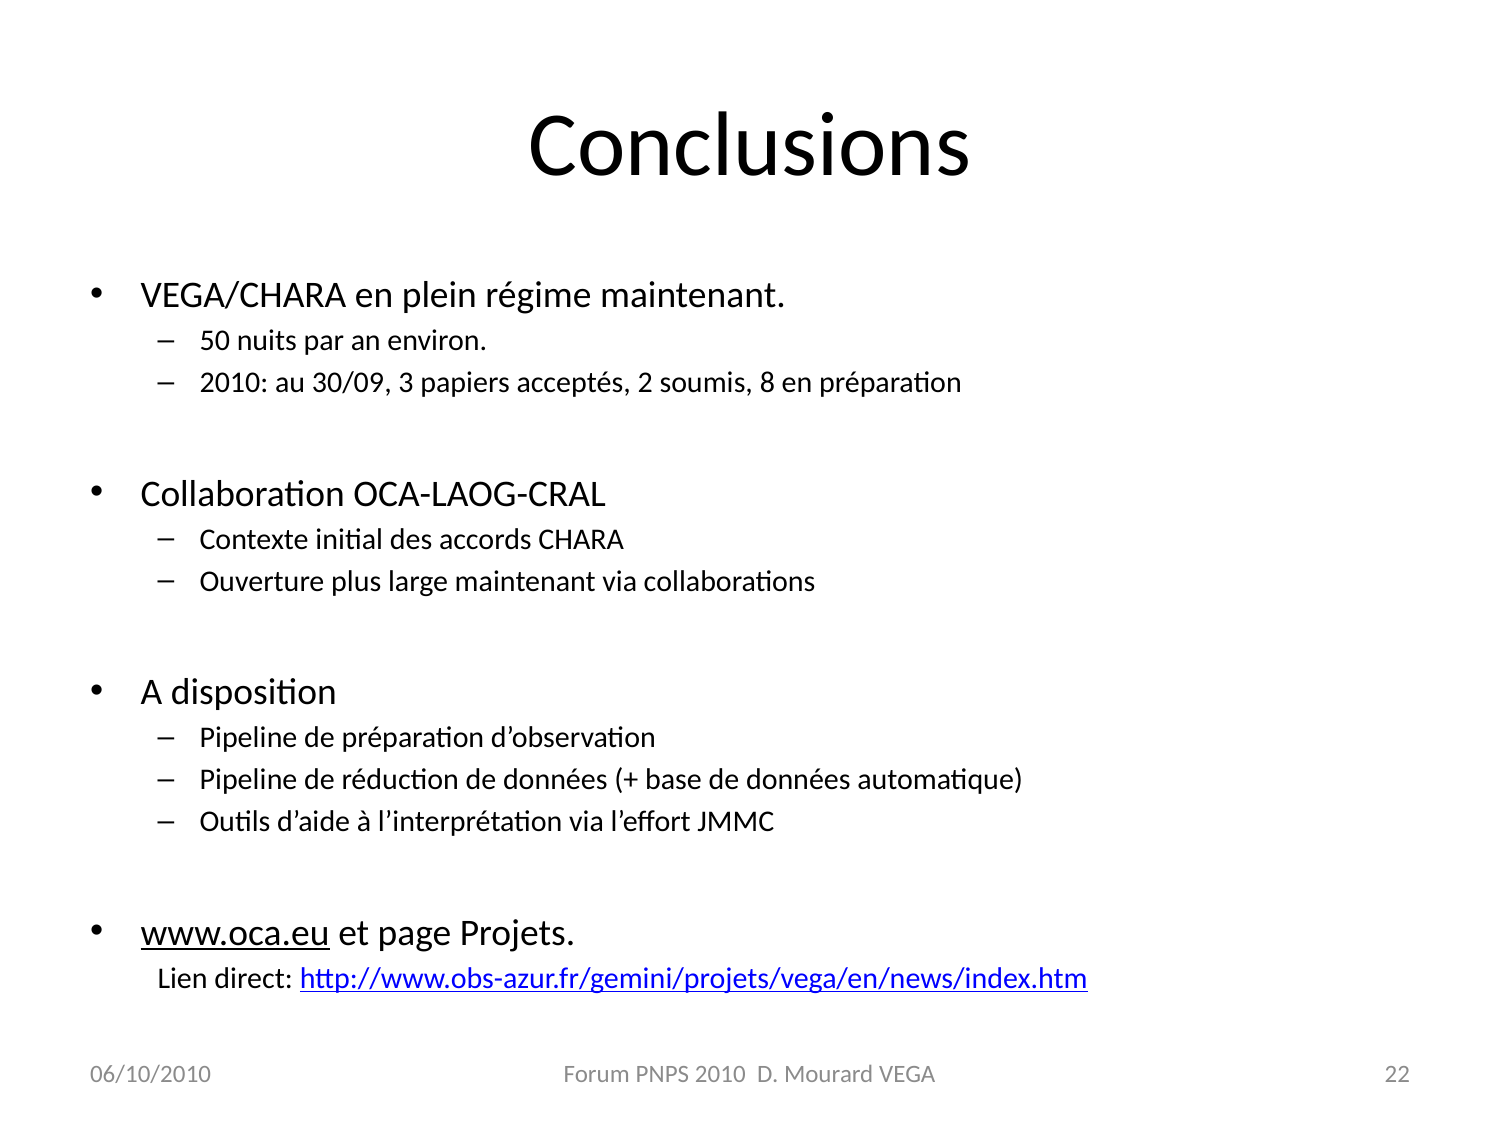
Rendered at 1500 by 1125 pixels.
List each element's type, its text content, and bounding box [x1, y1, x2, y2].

slide_number 22 [1074, 1042, 1425, 1103]
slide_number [75, 1042, 425, 1103]
title Conclusions [75, 45, 1425, 233]
footer Forum PNPS 2010 D. Mourard VEGA [512, 1042, 988, 1103]
list VEGA/CHARA en plein régime maintenant. 50 nuits par an environ. 2010: au 30/09, 3 papiers acceptés, 2 soumis, 8 en préparation Collaboration OCA-LAOG-CRAL Contexte initial des accords CHARA Ouverture plus large maintenant via collaborations A disposition Pipeline de préparation d’observation Pipeline de réduction de données (+ base de données automatique) Outils d’aide à l’interprétation via l’effort JMMC www.oca.eu et page Projets. Lien direct: http://www.obs-azur.fr/gemini/projets/vega/en/news/index.htm [75, 262, 1425, 1005]
